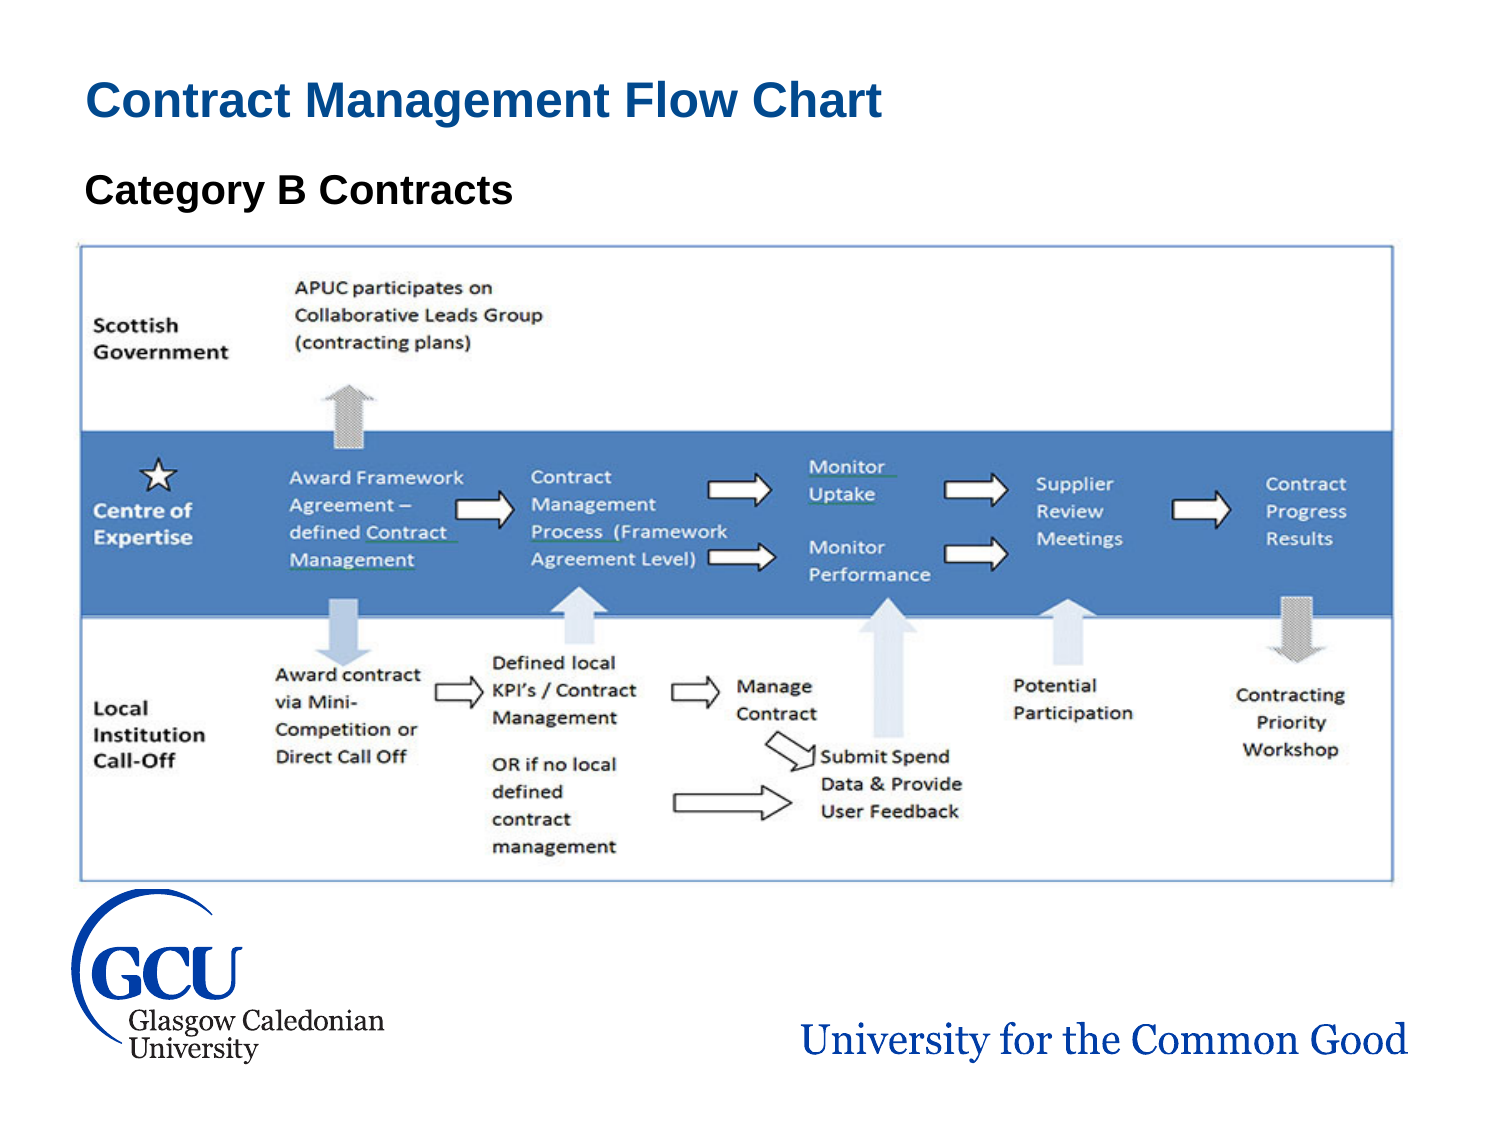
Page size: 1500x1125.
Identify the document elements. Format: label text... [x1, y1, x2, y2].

list Category B Contracts [69, 155, 1428, 221]
picture [73, 238, 1403, 889]
list Contract Management Flow Chart [70, 60, 1430, 137]
